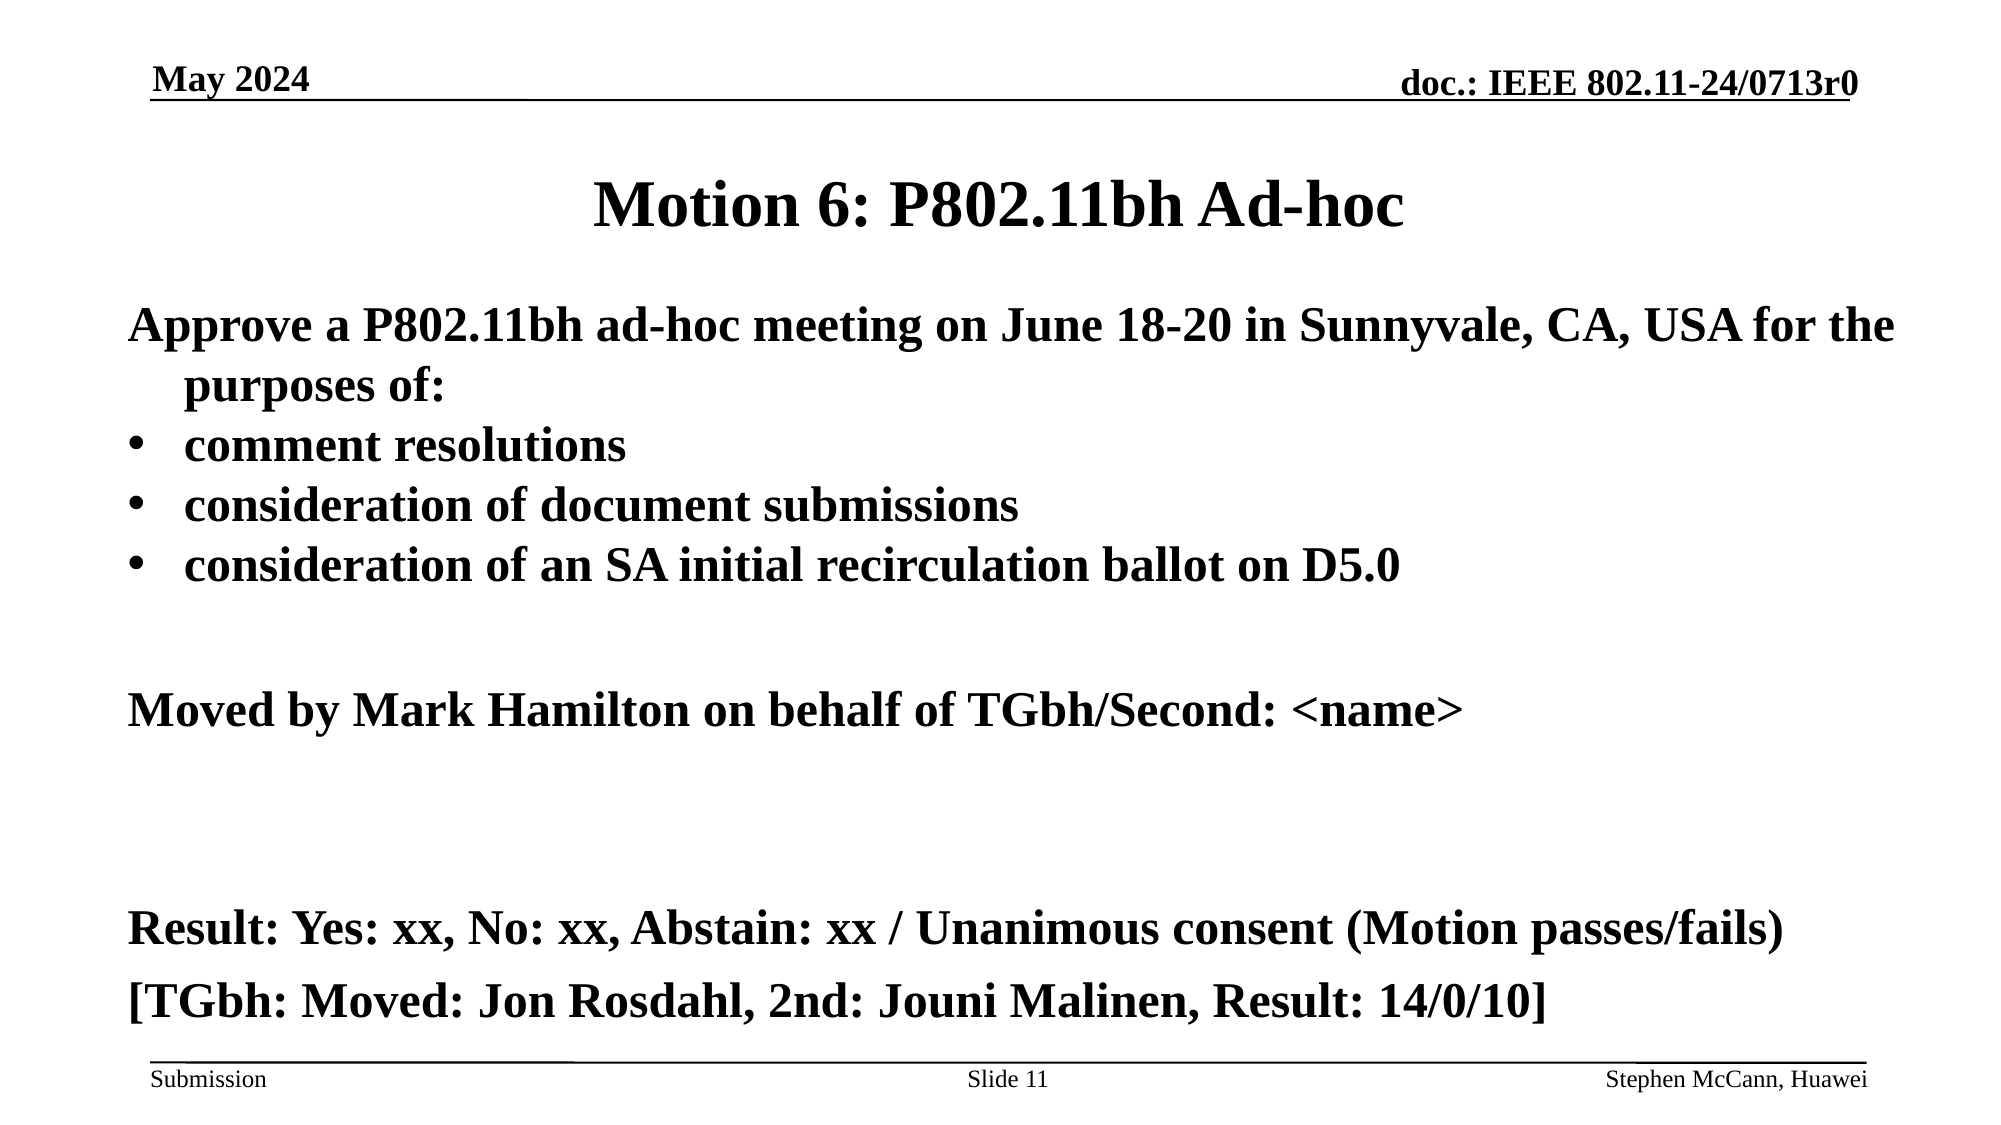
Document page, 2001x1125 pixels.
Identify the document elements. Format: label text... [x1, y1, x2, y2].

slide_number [152, 54, 563, 100]
slide_number Slide 11 [950, 1061, 1067, 1123]
list Approve a P802.11bh ad-hoc meeting on June 18-20 in Sunnyvale, CA, USA for the purposes of: comment resolutions consideration of document submissions consideration of an SA initial recirculation ballot on D5.0 Moved by Mark Hamilton on behalf of TGbh/Second: <name> Result: Yes: xx, No: xx, Abstain: xx / Unanimous consent (Motion passes/fails) [TGbh: Moved: Jon Rosdahl, 2nd: Jouni Malinen, Result: 14/0/10] [112, 284, 1976, 1022]
footer Stephen McCann, Huawei [1171, 1061, 1869, 1093]
title Motion 6: P802.11bh Ad-hoc [149, 112, 1850, 284]
